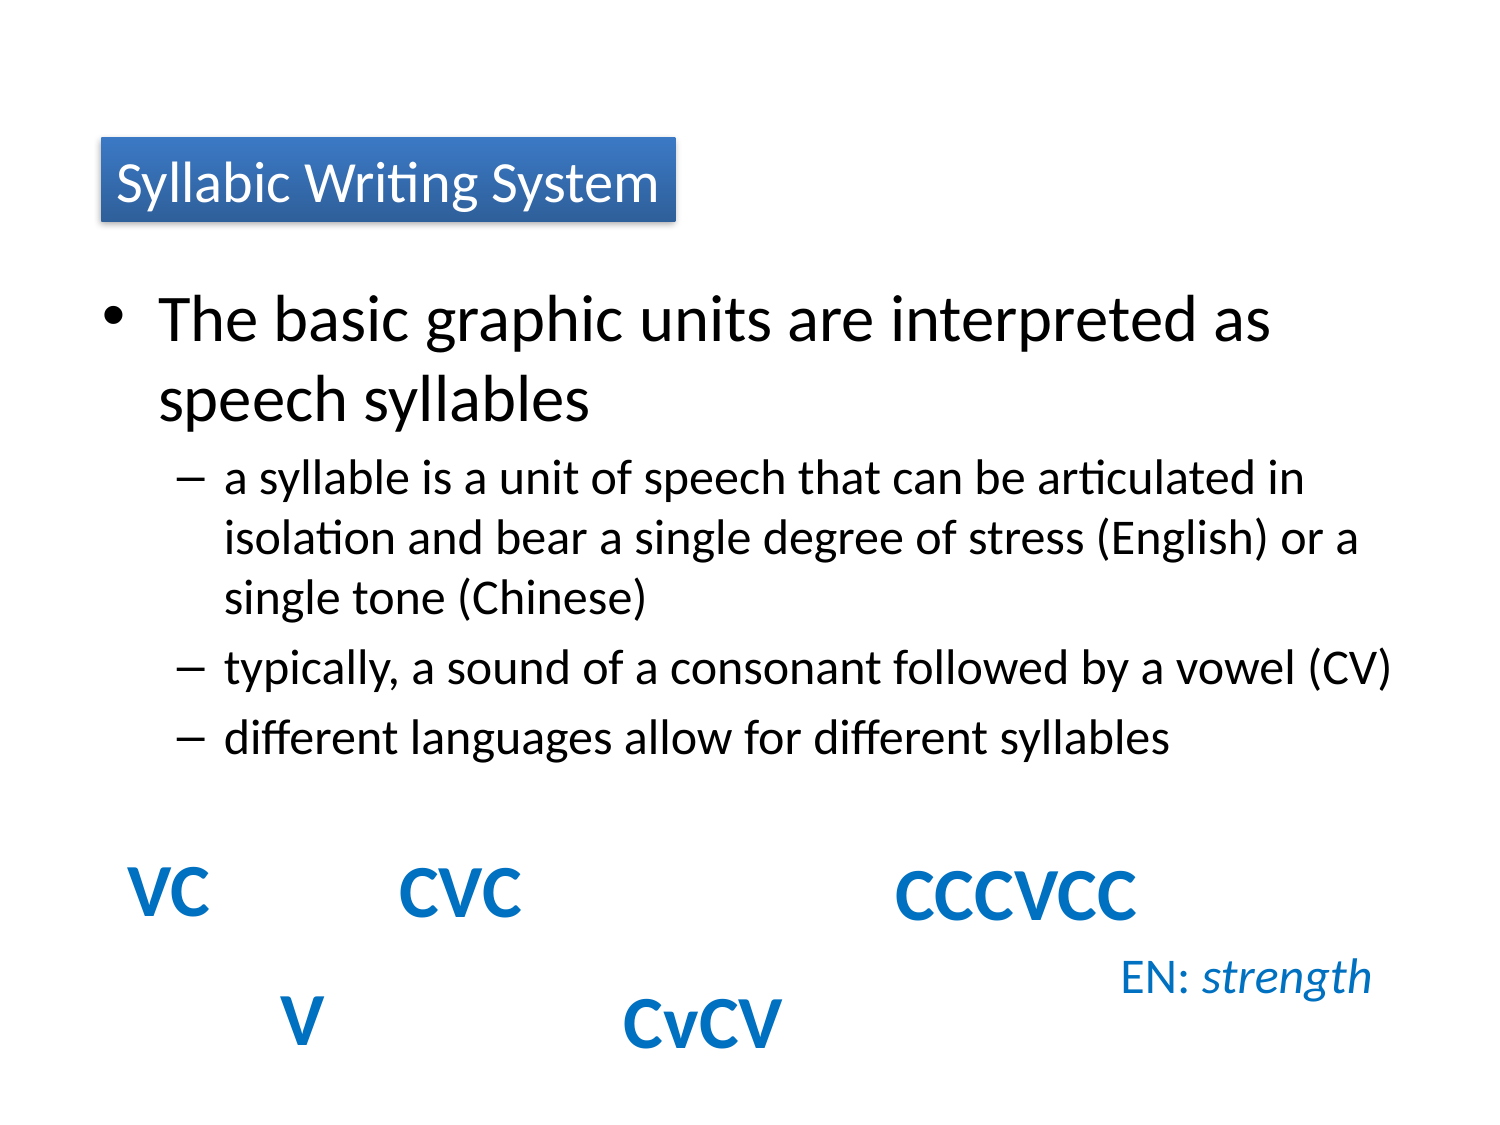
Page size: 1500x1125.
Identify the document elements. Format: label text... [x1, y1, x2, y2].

text_box Syllabic Writing System [101, 137, 676, 222]
text_box EN: strength [1105, 936, 1388, 1011]
text_box CvCV [609, 966, 799, 1072]
text_box VC [112, 834, 225, 939]
text_box V [266, 963, 341, 1069]
list The basic graphic units are interpreted as speech syllables a syllable is a unit of speech that can be articulated in isolation and bear a single degree of stress (English) or a single tone (Chinese) typically, a sound of a consonant followed by a vowel (CV) different languages allow for different syllables [86, 267, 1437, 811]
text_box CCCVCC [880, 837, 1153, 943]
text_box CVC [384, 835, 537, 940]
